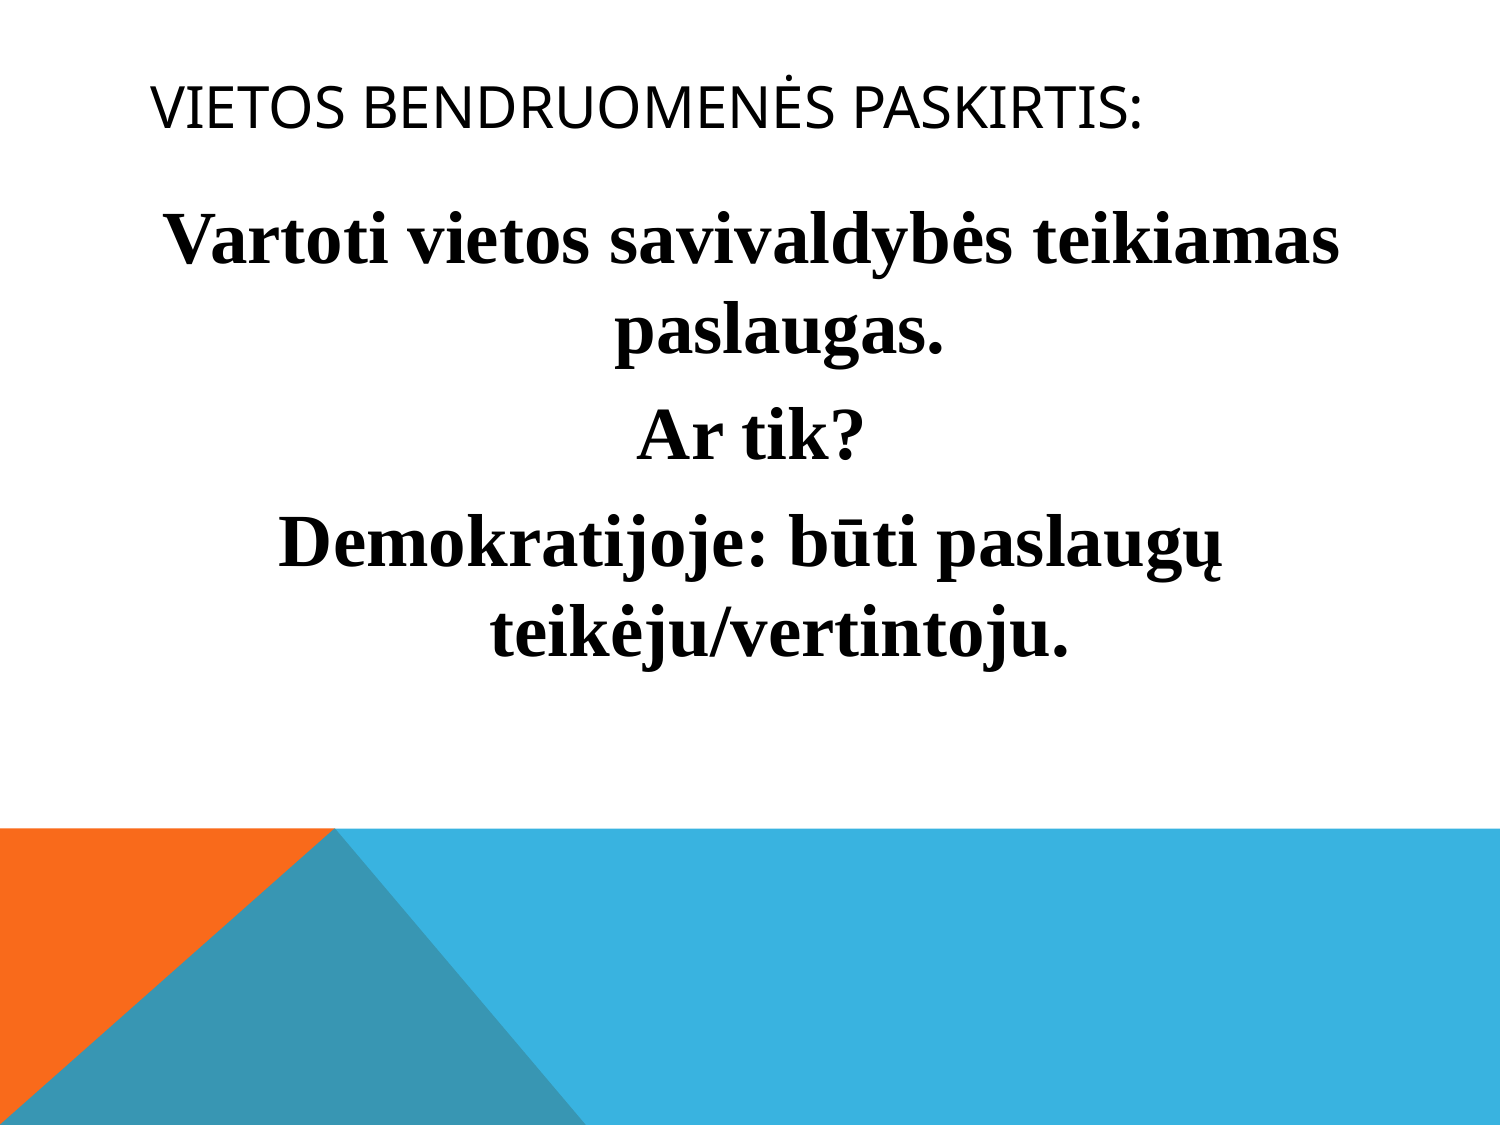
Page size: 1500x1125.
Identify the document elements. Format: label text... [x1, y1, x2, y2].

title Vietos bendruomenės paskirtis: [135, 60, 1369, 150]
list Vartoti vietos savivaldybės teikiamas paslaugas. Ar tik? Demokratijoje: būti paslaugų teikėju/vertintoju. [135, 180, 1369, 768]
